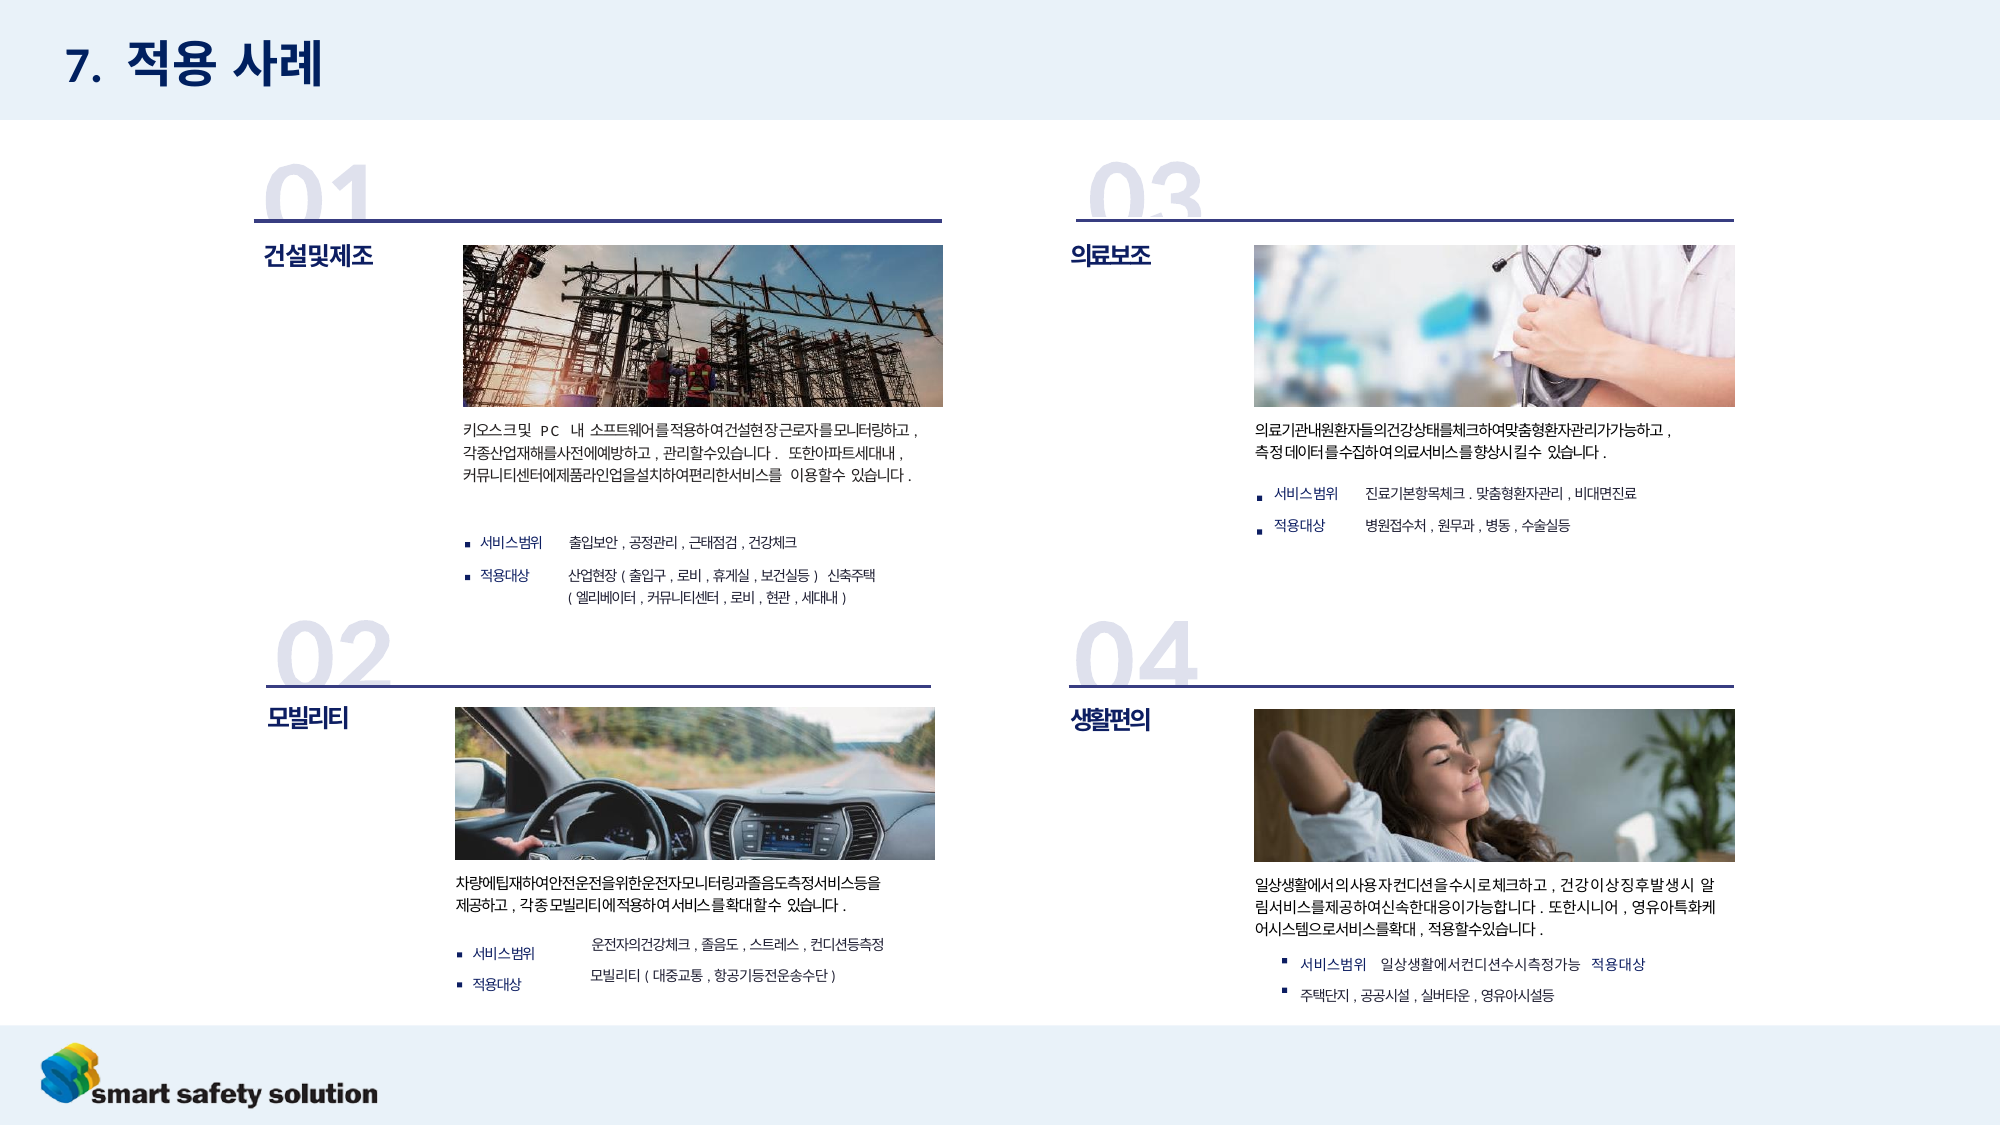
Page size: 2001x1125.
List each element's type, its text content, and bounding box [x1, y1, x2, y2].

picture [0, 1007, 415, 1125]
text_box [265, 619, 935, 996]
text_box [253, 164, 943, 610]
text_box 7. 적용 사례 [49, 16, 1274, 101]
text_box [1068, 620, 1735, 1008]
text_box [1068, 161, 1735, 537]
